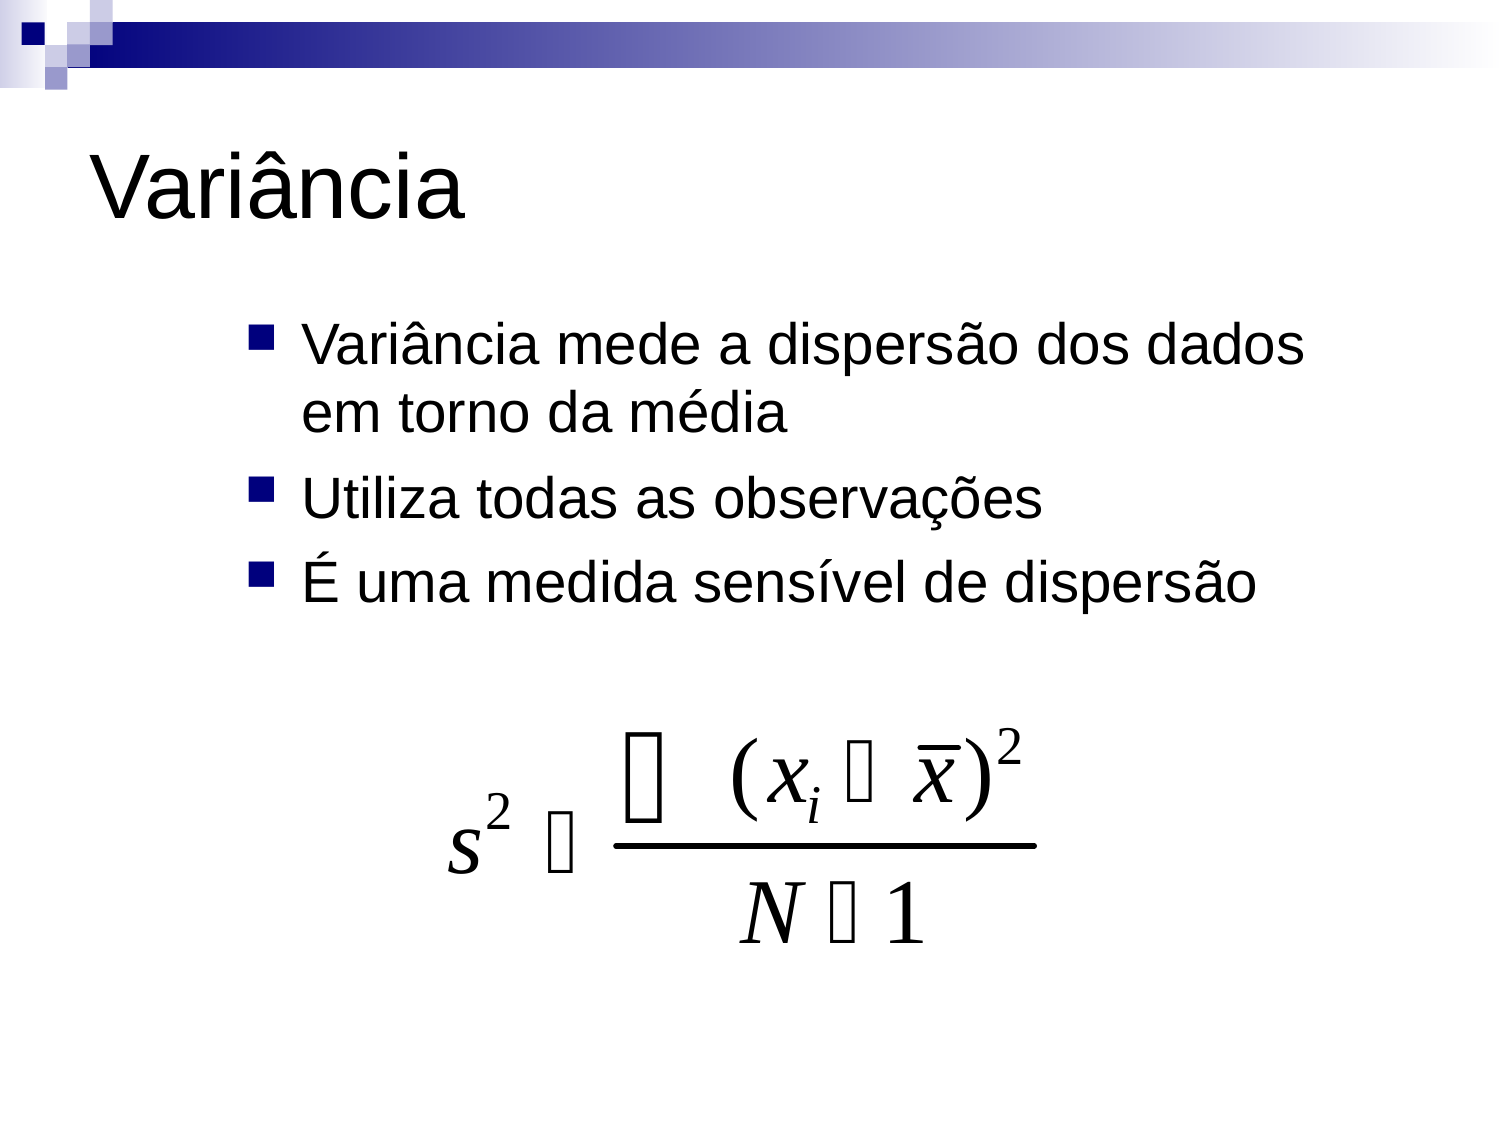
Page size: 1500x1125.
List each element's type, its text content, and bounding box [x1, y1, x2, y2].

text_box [430, 703, 1057, 961]
list Variância mede a dispersão dos dados em torno da média Utiliza todas as observações É uma medida sensível de dispersão [229, 302, 1400, 634]
title Variância [74, 74, 1426, 301]
